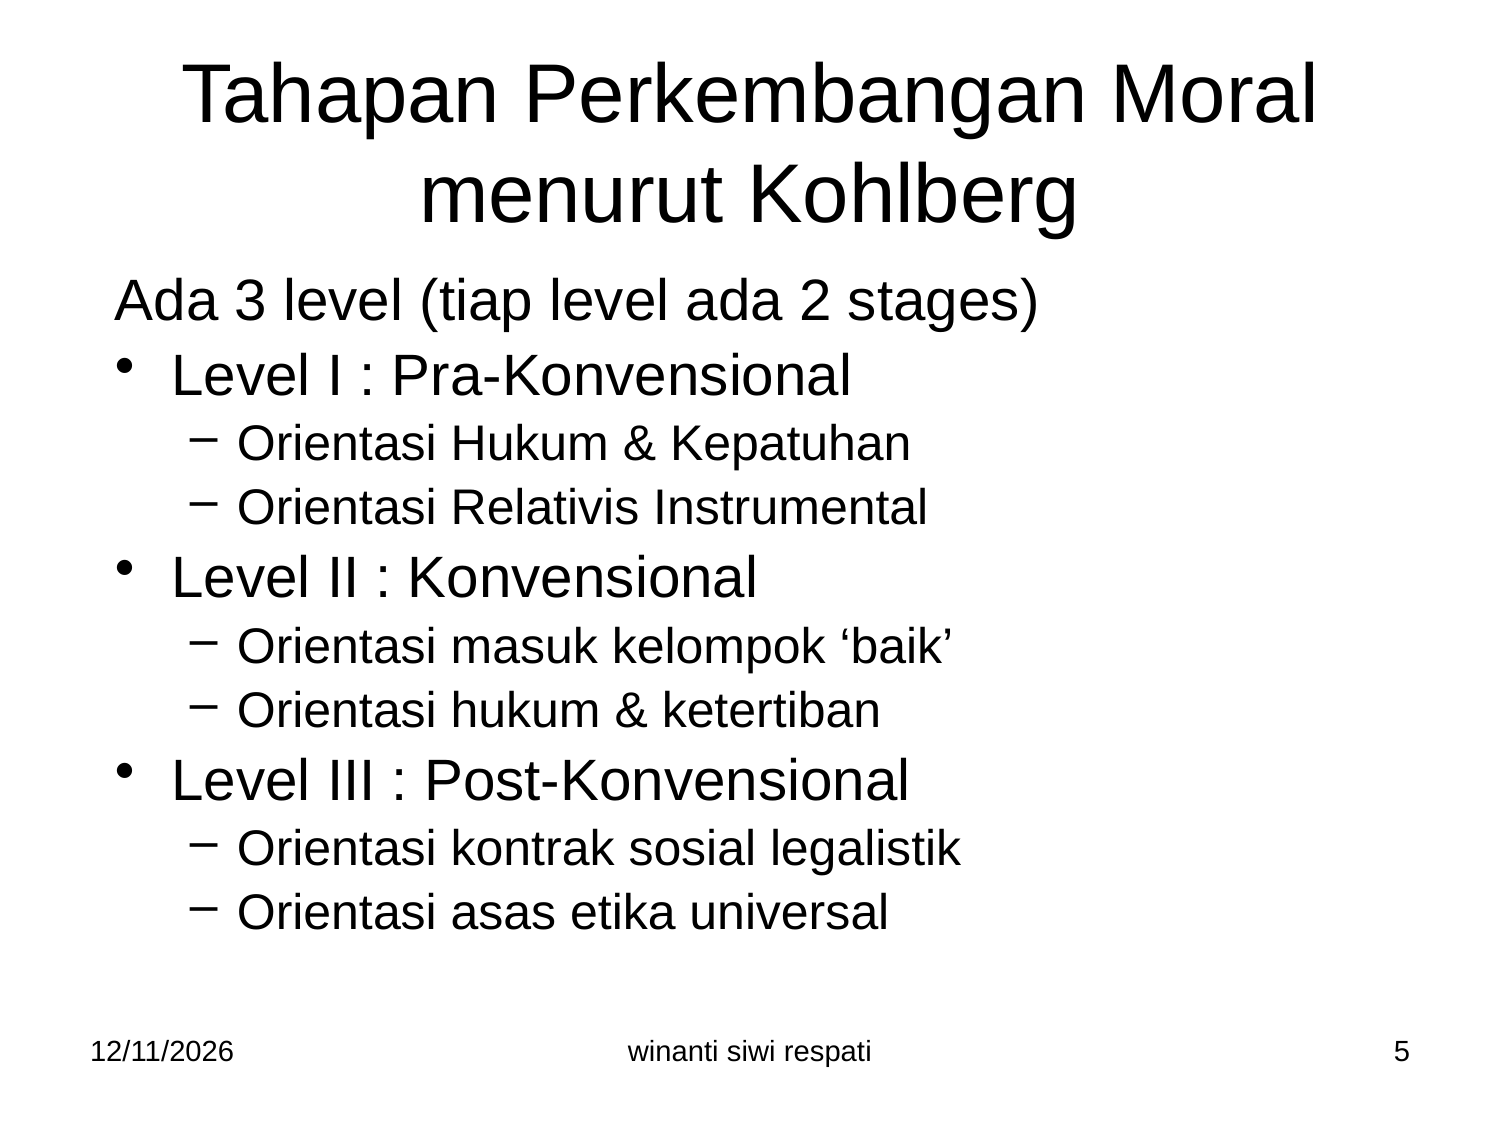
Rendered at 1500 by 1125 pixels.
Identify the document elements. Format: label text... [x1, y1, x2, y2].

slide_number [74, 1024, 426, 1103]
slide_number 5 [1074, 1024, 1426, 1103]
list Ada 3 level (tiap level ada 2 stages) Level I : Pra-Konvensional Orientasi Hukum & Kepatuhan Orientasi Relativis Instrumental Level II : Konvensional Orientasi masuk kelompok ‘baik’ Orientasi hukum & ketertiban Level III : Post-Konvensional Orientasi kontrak sosial legalistik Orientasi asas etika universal [99, 262, 1426, 1006]
footer winanti siwi respati [512, 1024, 988, 1103]
title Tahapan Perkembangan Moral menurut Kohlberg [74, 44, 1426, 233]
